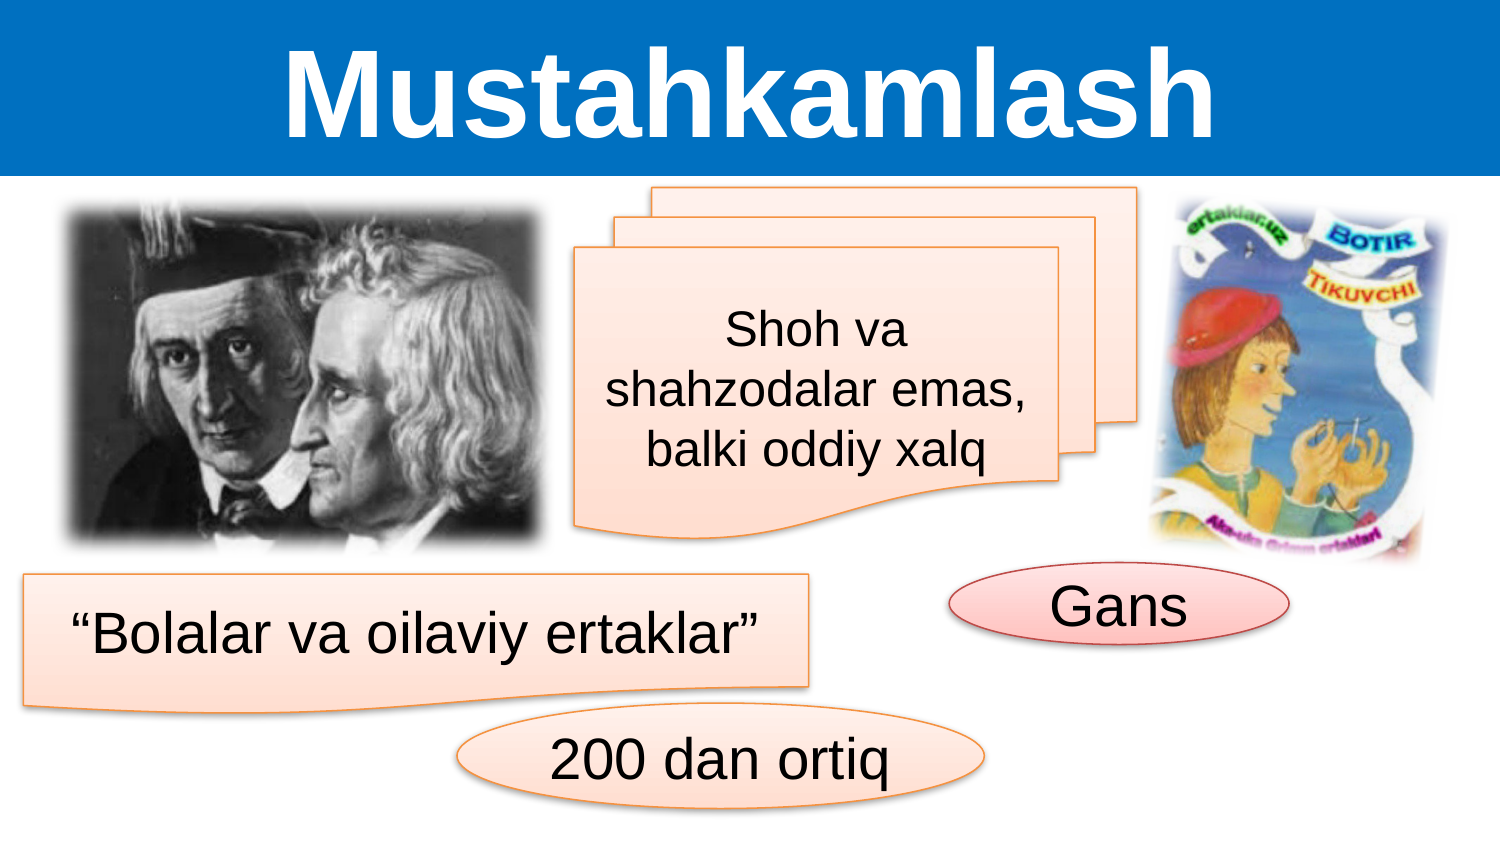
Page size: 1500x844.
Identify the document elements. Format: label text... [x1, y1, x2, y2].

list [51, 193, 556, 558]
text_box 200 dan ortiq [456, 702, 986, 810]
picture [1151, 199, 1446, 564]
text_box “Bolalar va oilaviy ertaklar” [22, 573, 810, 714]
text_box Gans [948, 561, 1290, 646]
title Mustahkamlash [0, 0, 1500, 176]
text_box Shoh va shahzodalar emas, balki oddiy xalq [573, 186, 1138, 540]
